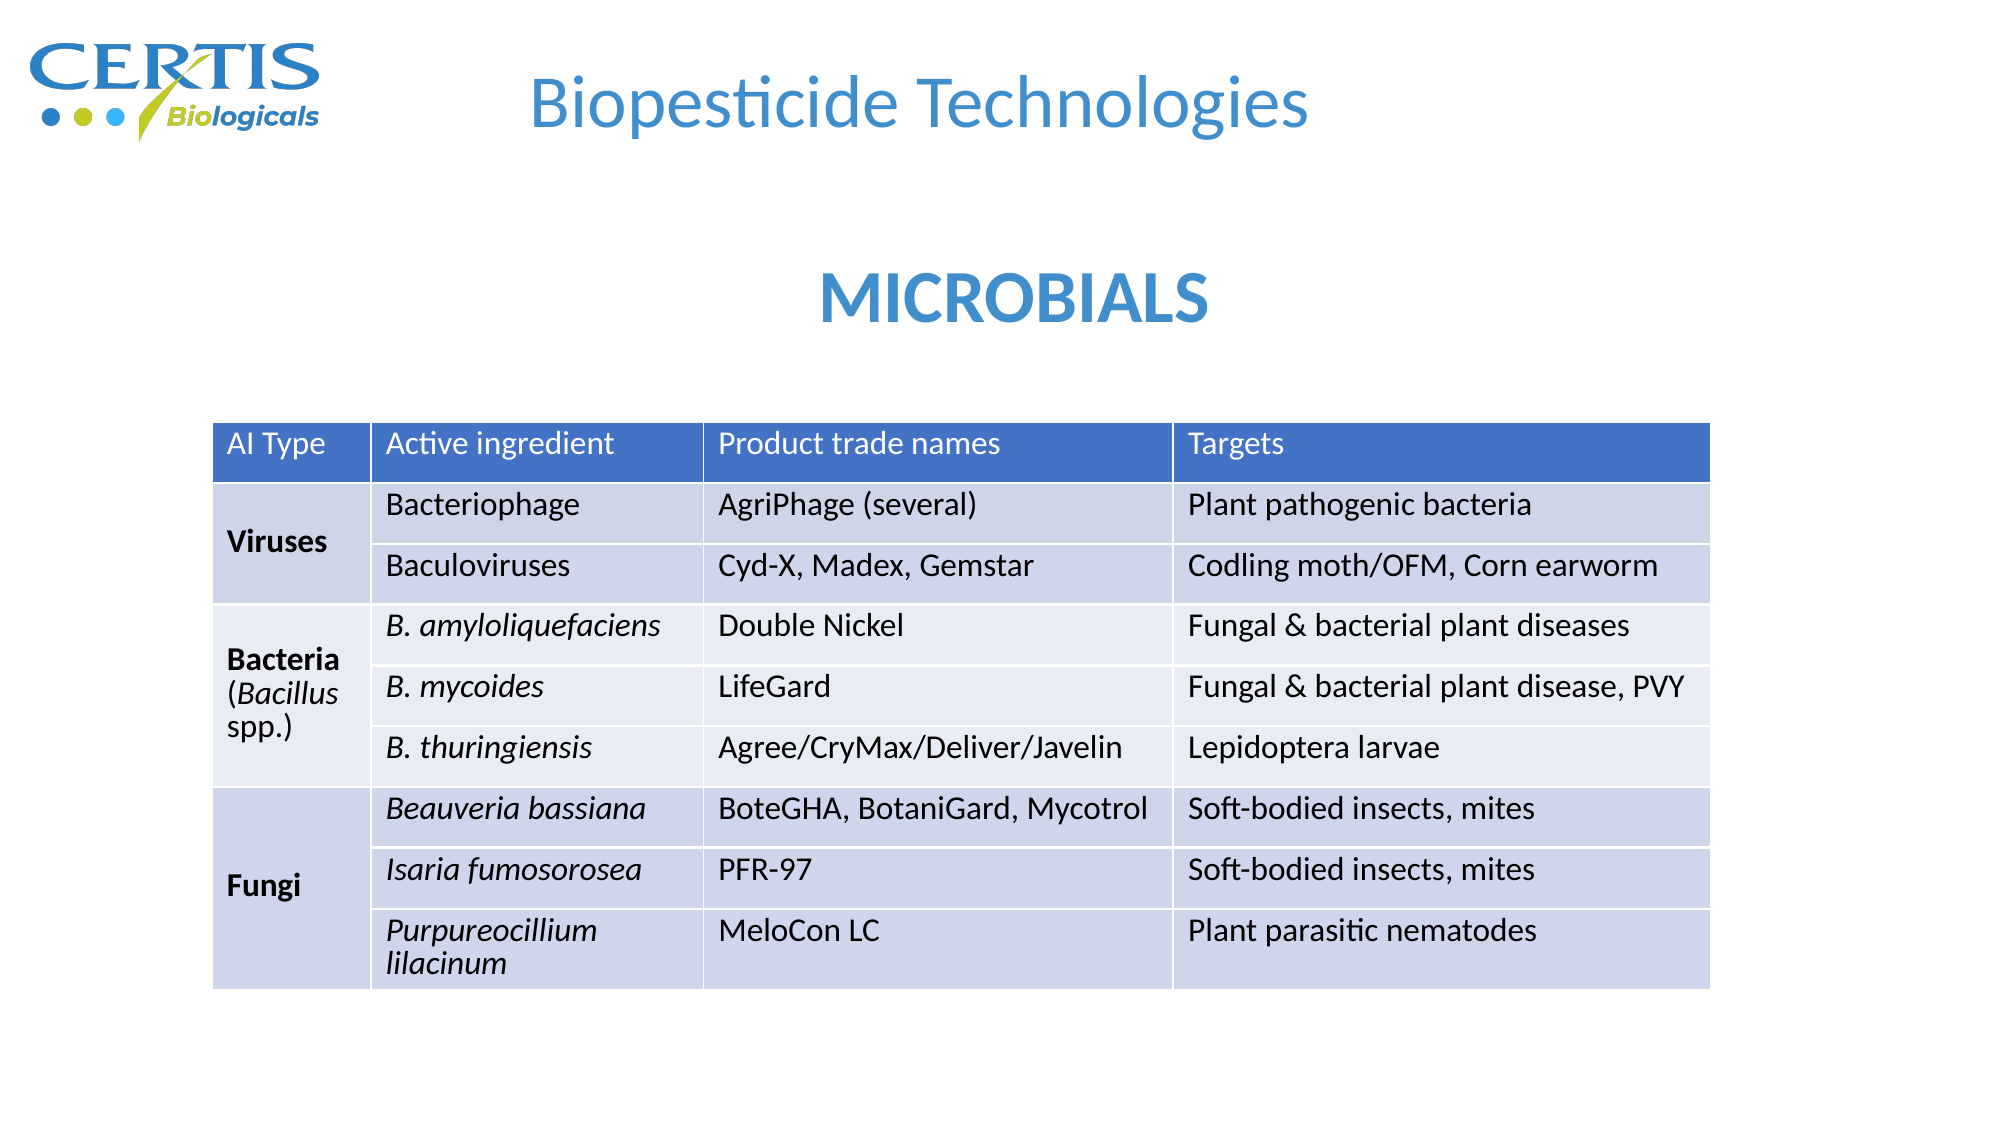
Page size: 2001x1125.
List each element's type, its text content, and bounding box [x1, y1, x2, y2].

table_header Active ingredient [372, 423, 703, 482]
table_cell MeloCon LC [704, 910, 1172, 989]
table_cell Soft-bodied insects, mites [1174, 849, 1710, 908]
table_cell B. amyloliquefaciens [372, 606, 703, 664]
table_cell PFR-97 [704, 849, 1172, 908]
table_cell Cyd-X, Madex, Gemstar [704, 545, 1172, 603]
table_cell Viruses [213, 484, 370, 603]
table_cell Bacteria (Bacillus spp.) [213, 606, 370, 786]
table_cell Agree/CryMax/Deliver/Javelin [704, 727, 1172, 786]
text_box MICROBIALS [141, 250, 1888, 366]
table_cell Isaria fumosorosea [372, 849, 703, 908]
table_cell Plant pathogenic bacteria [1174, 484, 1710, 543]
table_cell LifeGard [704, 667, 1172, 725]
table_header Product trade names [704, 423, 1172, 482]
table_cell Lepidoptera larvae [1174, 727, 1710, 786]
table_cell BoteGHA, BotaniGard, Mycotrol [704, 788, 1172, 846]
table_cell Bacteriophage [372, 484, 703, 543]
title Biopesticide Technologies [514, 45, 1926, 161]
table_cell B. thuringiensis [372, 727, 703, 786]
table_header AI Type [213, 423, 370, 482]
table_cell B. mycoides [372, 667, 703, 725]
table_cell Double Nickel [704, 606, 1172, 664]
table_cell Fungi [213, 788, 370, 989]
table_cell Soft-bodied insects, mites [1174, 788, 1710, 846]
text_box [30, 43, 480, 163]
table_cell Fungal & bacterial plant diseases [1174, 606, 1710, 664]
table_cell Baculoviruses [372, 545, 703, 603]
table_header Targets [1174, 423, 1710, 482]
table_cell Purpureocillium lilacinum [372, 910, 703, 989]
table_cell Plant parasitic nematodes [1174, 910, 1710, 989]
table_cell Beauveria bassiana [372, 788, 703, 846]
table_cell AgriPhage (several) [704, 484, 1172, 543]
table_cell Codling moth/OFM, Corn earworm [1174, 545, 1710, 603]
table_cell Fungal & bacterial plant disease, PVY [1174, 667, 1710, 725]
